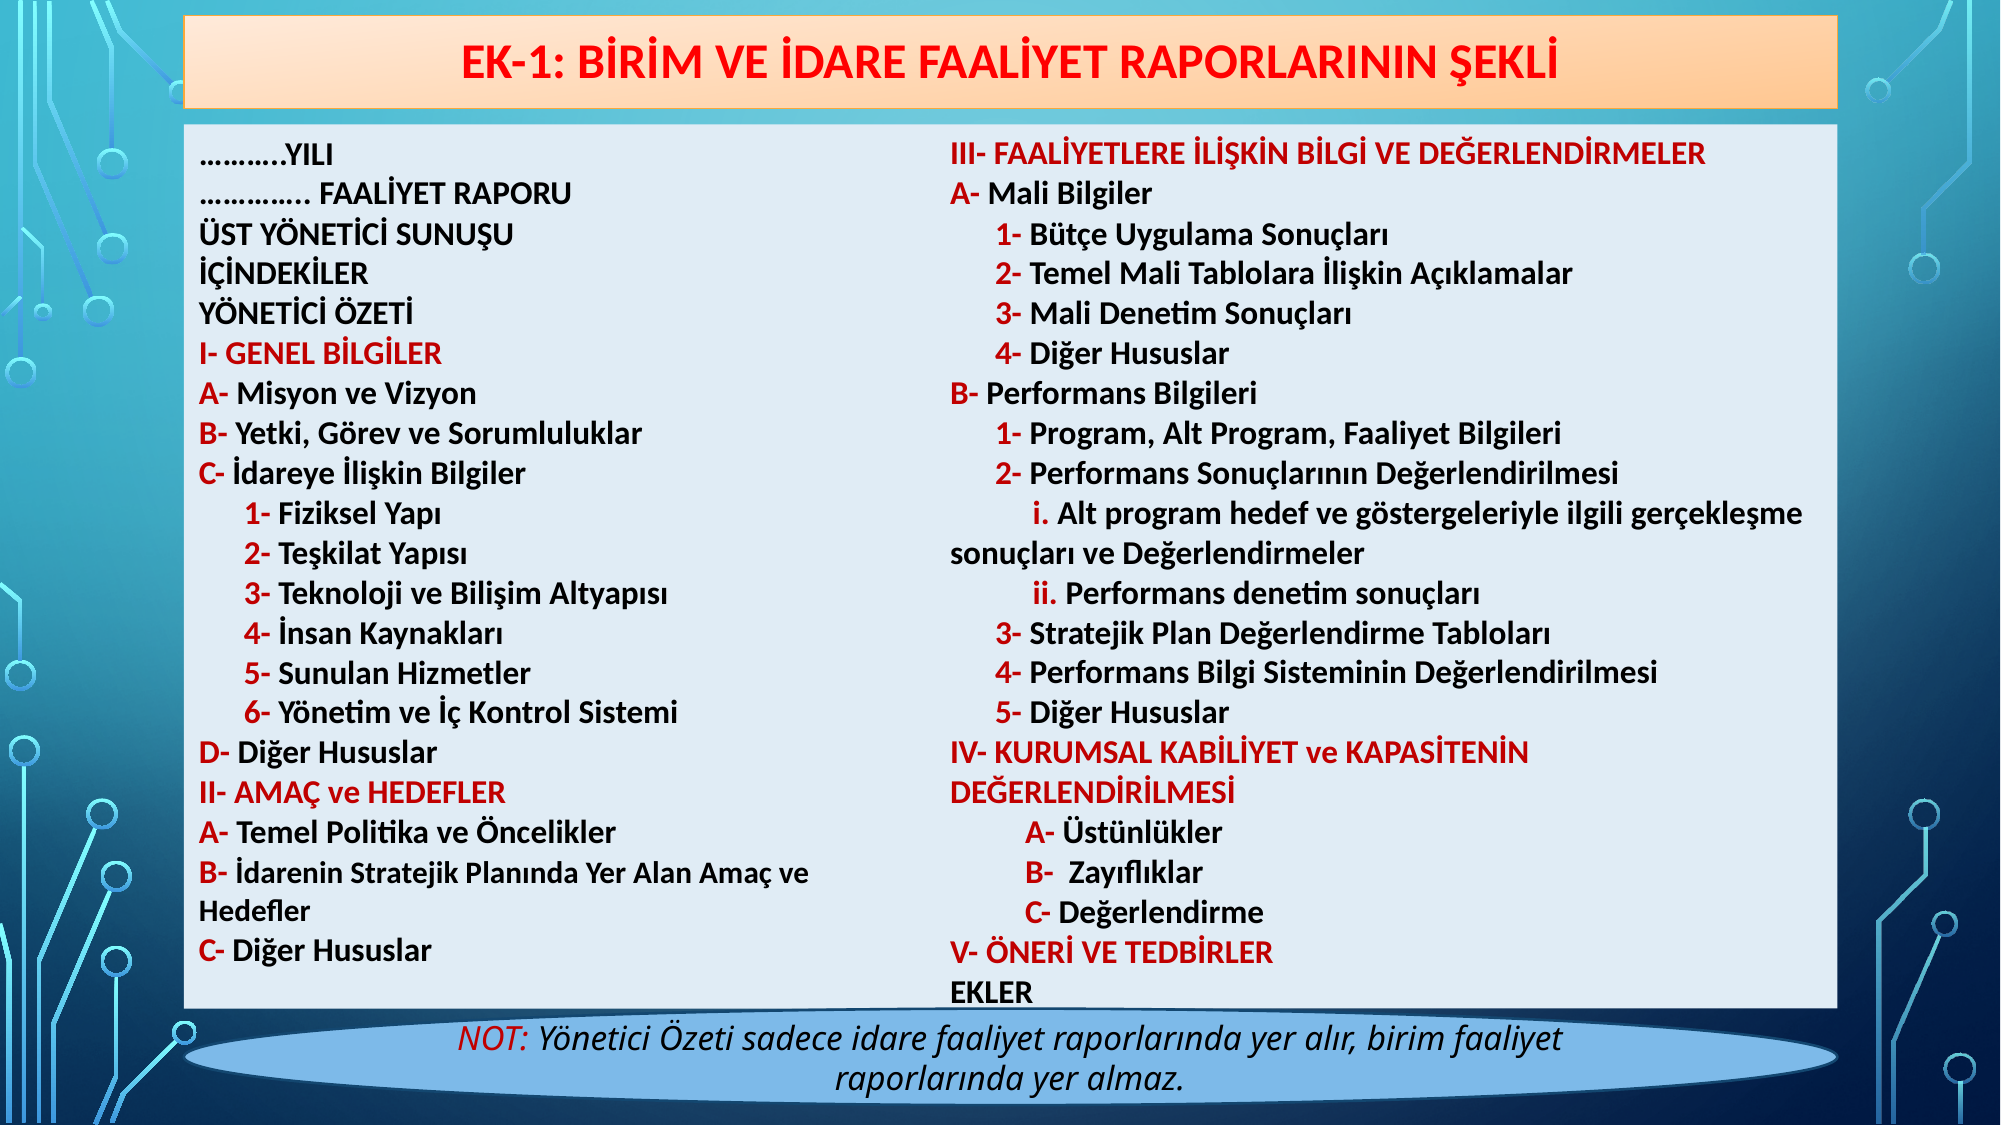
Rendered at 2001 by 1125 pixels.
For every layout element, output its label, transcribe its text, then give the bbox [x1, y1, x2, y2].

text_box III- FAALİYETLERE İLİŞKİN BİLGİ VE DEĞERLENDİRMELER A- Mali Bilgiler 1- Bütçe Uygulama Sonuçları 2- Temel Mali Tablolara İlişkin Açıklamalar 3- Mali Denetim Sonuçları 4- Diğer Hususlar B- Performans Bilgileri 1- Program, Alt Program, Faaliyet Bilgileri 2- Performans Sonuçlarının Değerlendirilmesi i. Alt program hedef ve göstergeleriyle ilgili gerçekleşme sonuçları ve Değerlendirmeler ii. Performans denetim sonuçları 3- Stratejik Plan Değerlendirme Tabloları 4- Performans Bilgi Sisteminin Değerlendirilmesi 5- Diğer Hususlar IV- KURUMSAL KABİLİYET ve KAPASİTENİN DEĞERLENDİRİLMESİ A- Üstünlükler B- Zayıflıklar C- Değerlendirme V- ÖNERİ VE TEDBİRLER EKLER [935, 124, 1838, 1009]
list ………..YILI ………….. FAALİYET RAPORU ÜST YÖNETİCİ SUNUŞU İÇİNDEKİLER YÖNETİCİ ÖZETİ I- GENEL BİLGİLER A- Misyon ve Vizyon B- Yetki, Görev ve Sorumluluklar C- İdareye İlişkin Bilgiler 1- Fiziksel Yapı 2- Teşkilat Yapısı 3- Teknoloji ve Bilişim Altyapısı 4- İnsan Kaynakları 5- Sunulan Hizmetler 6- Yönetim ve İç Kontrol Sistemi D- Diğer Hususlar II- AMAÇ ve HEDEFLER A- Temel Politika ve Öncelikler B- İdarenin Stratejik Planında Yer Alan Amaç ve Hedefler C- Diğer Hususlar [183, 124, 935, 1009]
title Ek-1: Birim ve İdare Faaliyet Raporlarının Şekli [183, 15, 1838, 109]
text_box NOT: Yönetici Özeti sadece idare faaliyet raporlarında yer alır, birim faaliyet raporlarında yer almaz. [182, 1007, 1839, 1107]
